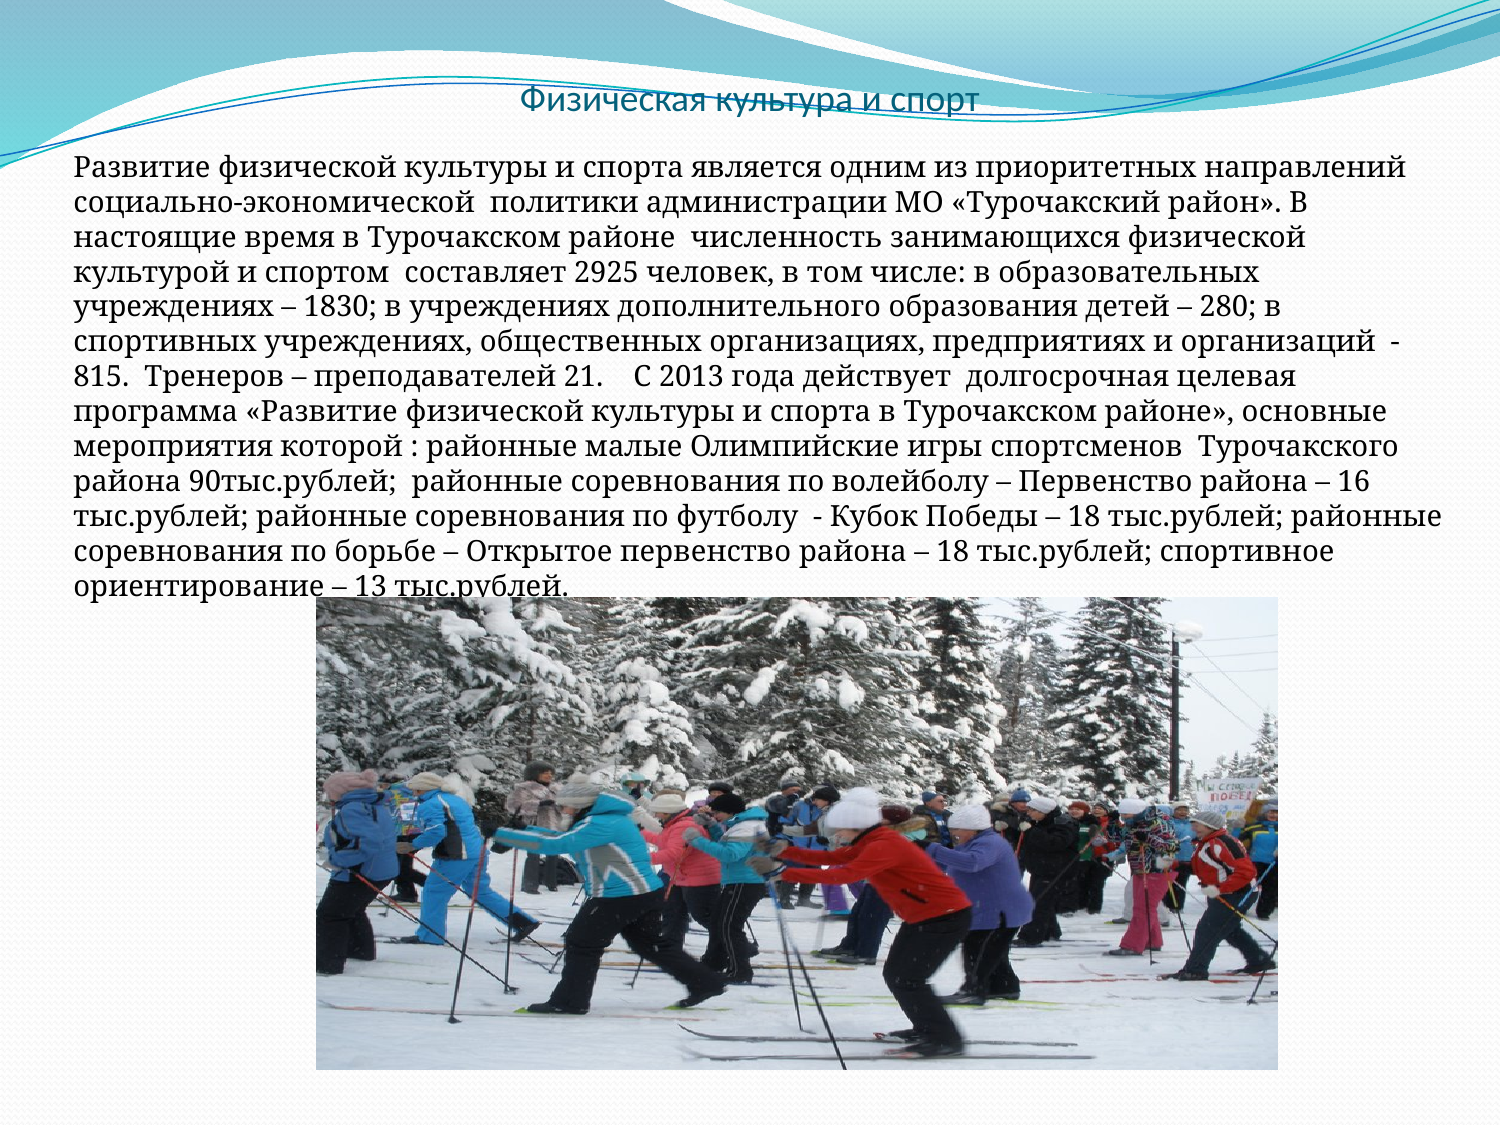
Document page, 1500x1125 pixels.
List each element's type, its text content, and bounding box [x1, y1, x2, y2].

picture [316, 597, 1278, 1070]
title Физическая культура и спорт [75, 45, 1425, 140]
text_box Развитие физической культуры и спорта является одним из приоритетных направлений социально-экономической политики администрации МО «Турочакский район». В настоящие время в Турочакском районе численность занимающихся физической культурой и спортом составляет 2925 человек, в том числе: в образовательных учреждениях – 1830; в учреждениях дополнительного образования детей – 280; в спортивных учреждениях, общественных организациях, предприятиях и организаций - 815. Тренеров – преподавателей 21. С 2013 года действует долгосрочная целевая программа «Развитие физической культуры и спорта в Турочакском районе», основные мероприятия которой : районные малые Олимпийские игры спортсменов Турочакского района 90тыс.рублей; районные соревнования по волейболу – Первенство района – 16 тыс.рублей; районные соревнования по футболу - Кубок Победы – 18 тыс.рублей; районные соревнования по борьбе – Открытое первенство района – 18 тыс.рублей; спортивное ориентирование – 13 тыс.рублей. [58, 140, 1465, 645]
